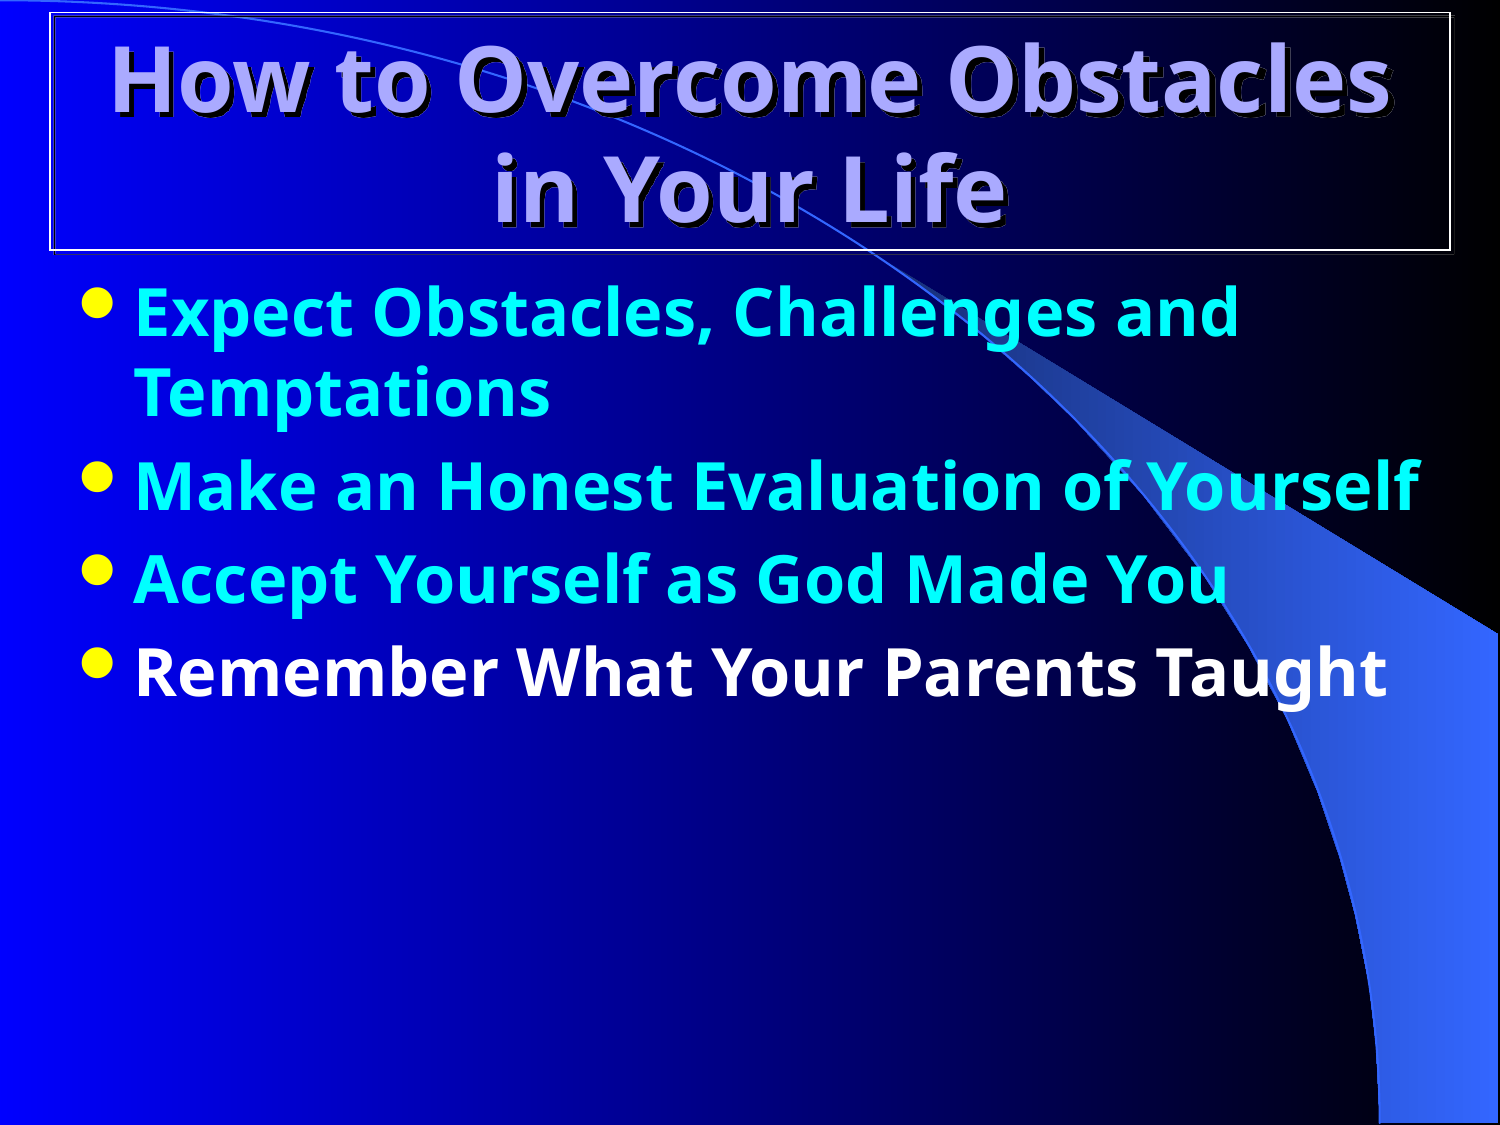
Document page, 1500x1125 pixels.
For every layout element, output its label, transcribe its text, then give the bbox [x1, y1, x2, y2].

list Expect Obstacles, Challenges and Temptations Make an Honest Evaluation of Yourself Accept Yourself as God Made You Remember What Your Parents Taught [62, 262, 1463, 1088]
title How to Overcome Obstacles in Your Life [49, 12, 1451, 251]
